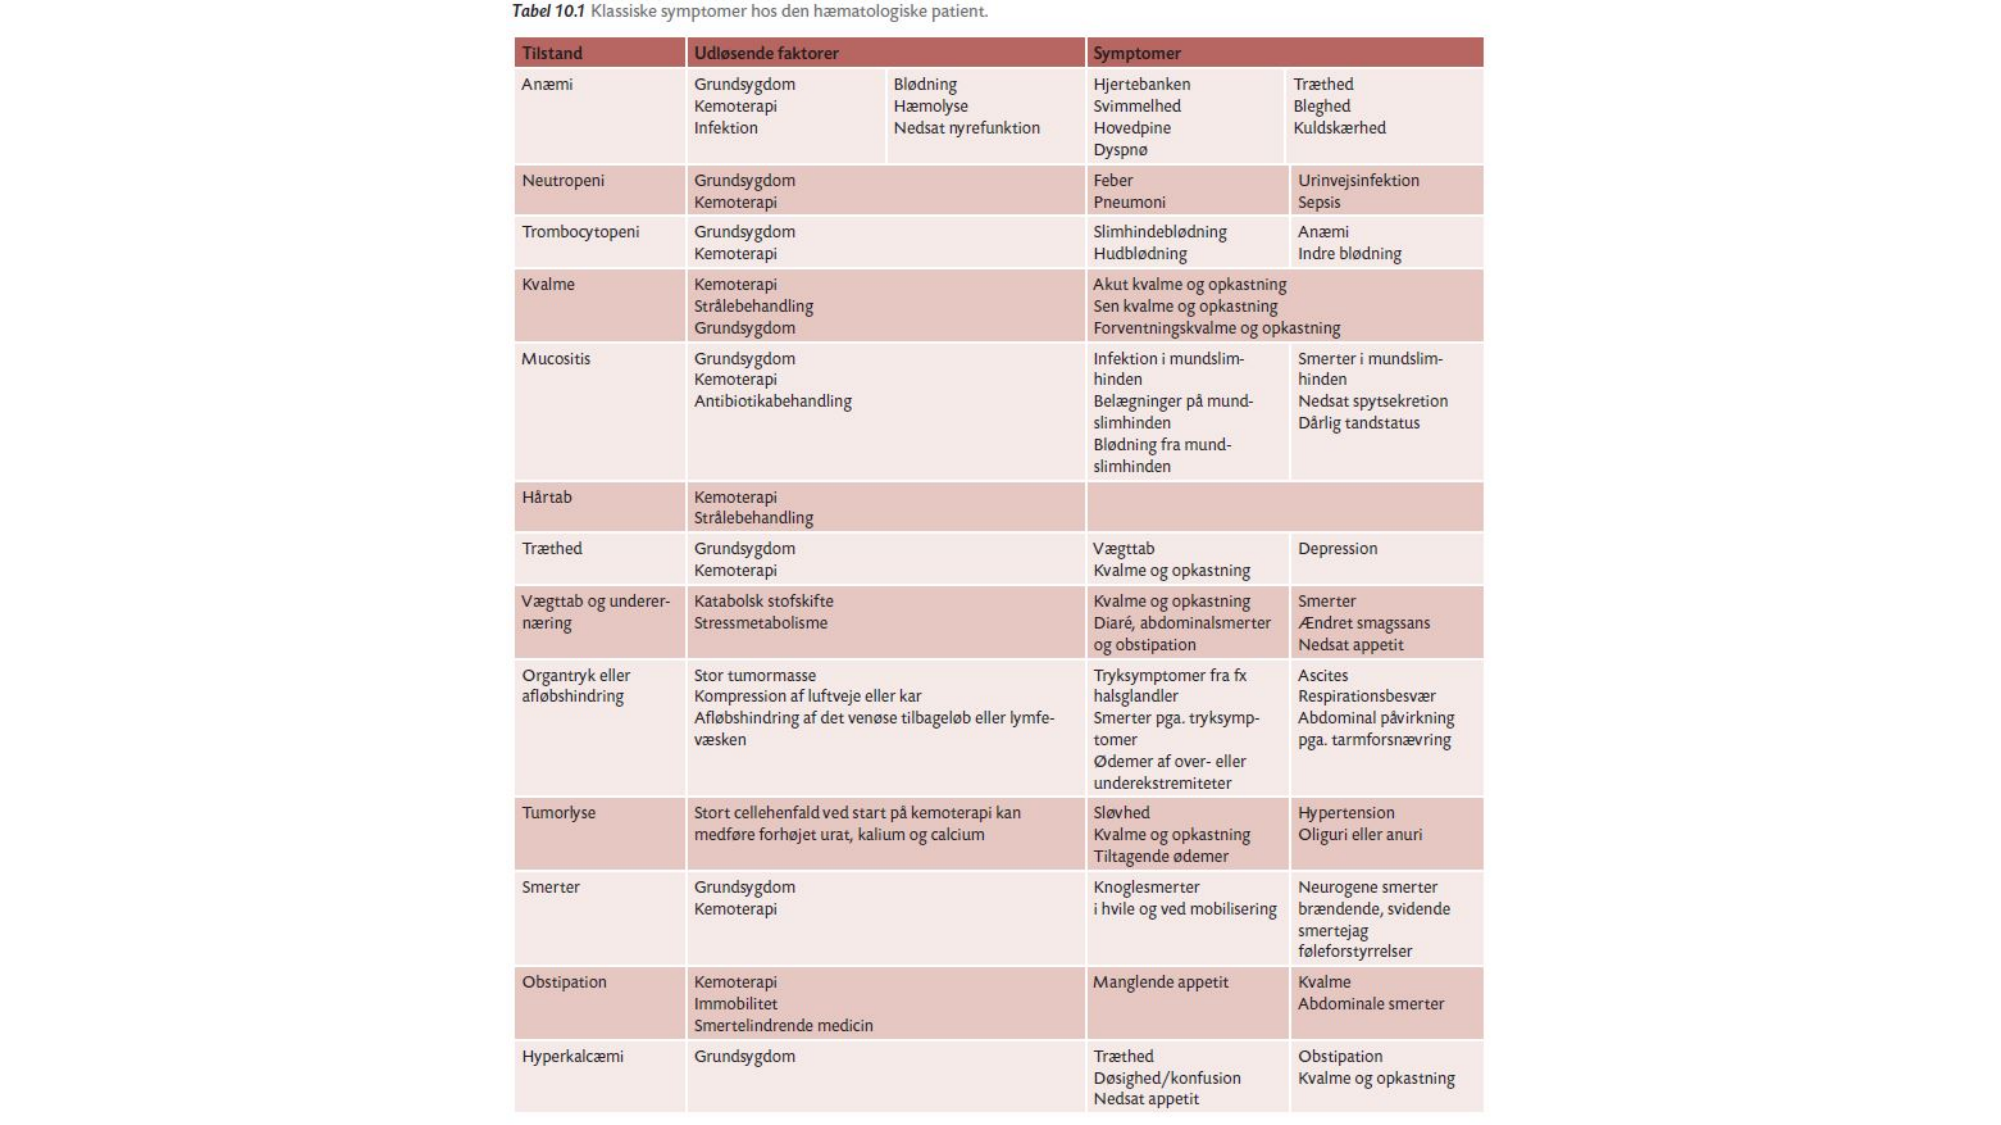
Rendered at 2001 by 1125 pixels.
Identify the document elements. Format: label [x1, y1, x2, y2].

picture [505, 0, 1494, 1125]
